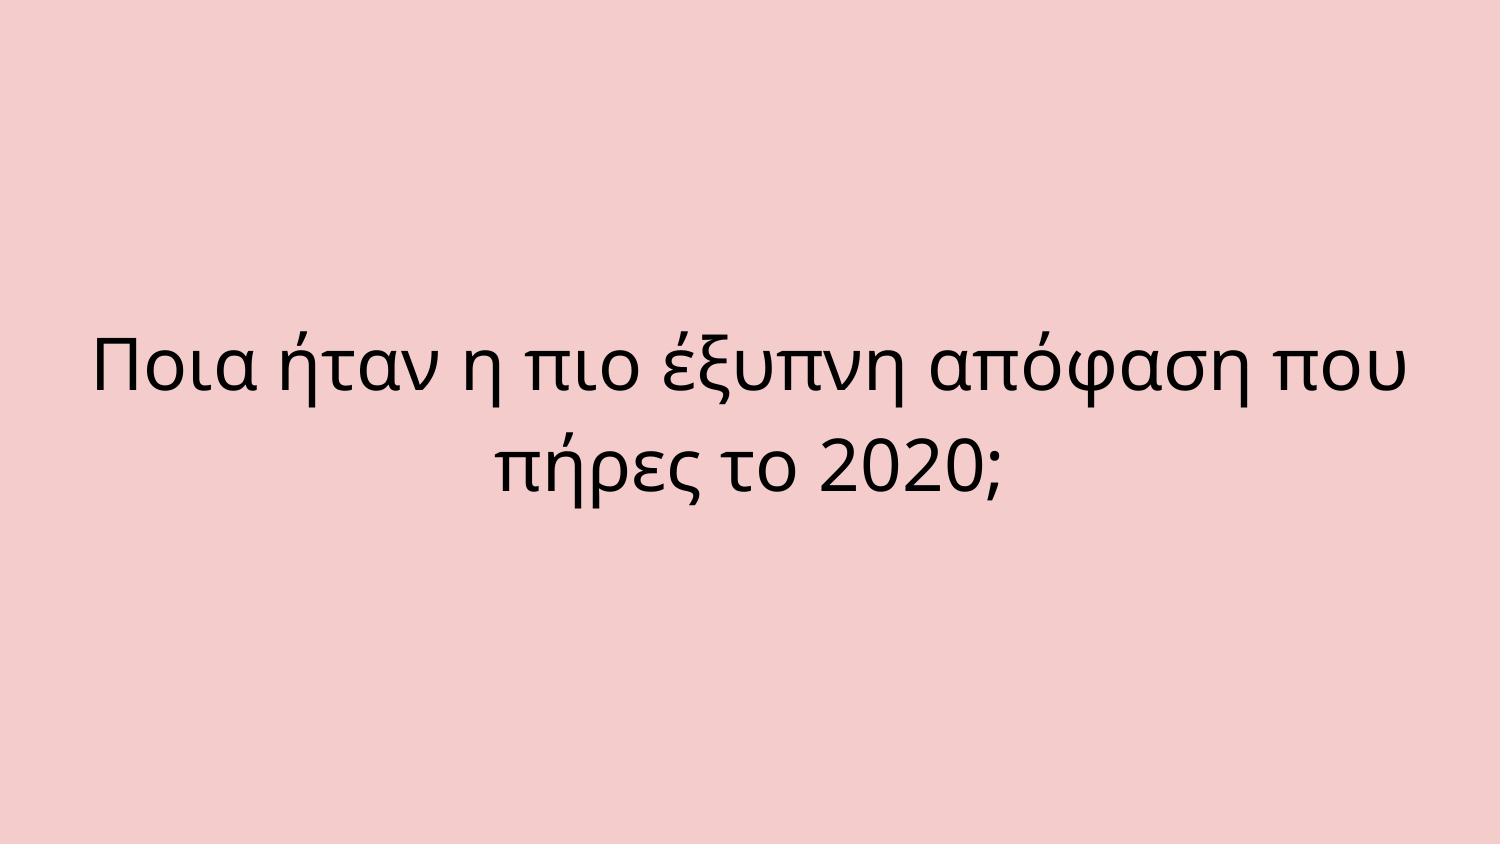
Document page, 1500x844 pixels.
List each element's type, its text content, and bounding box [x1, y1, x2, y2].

list Ποια ήταν η πιο έξυπνη απόφαση που πήρες το 2020; [51, 189, 1449, 750]
